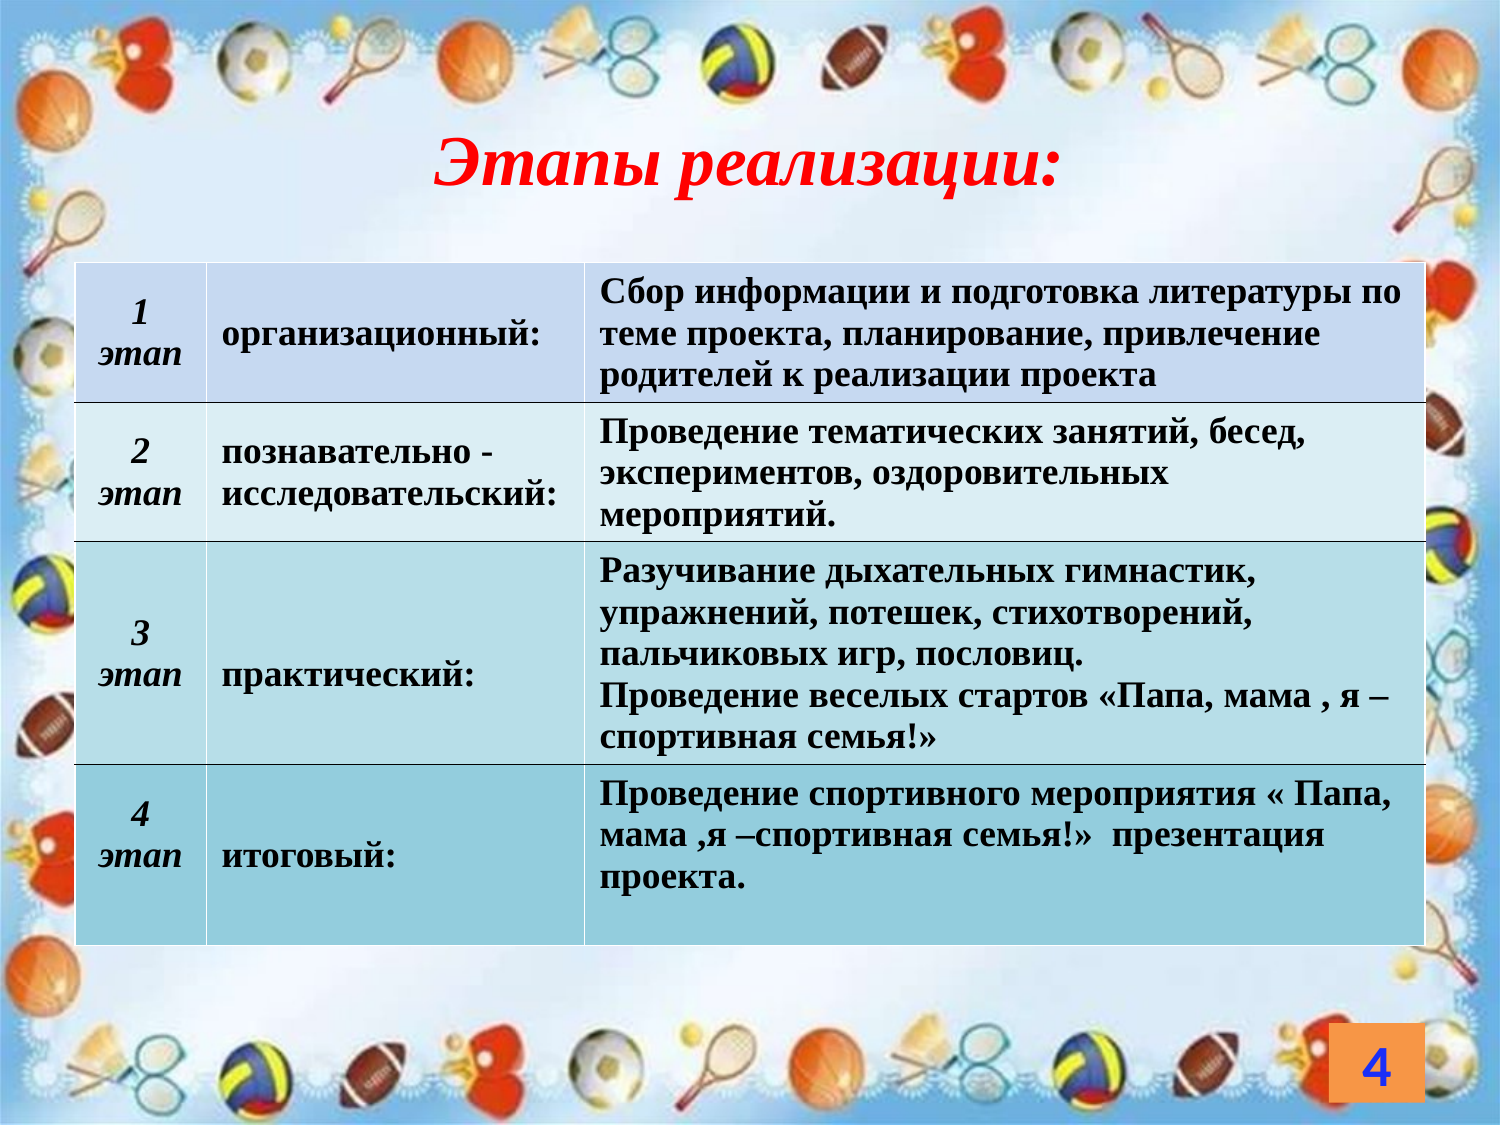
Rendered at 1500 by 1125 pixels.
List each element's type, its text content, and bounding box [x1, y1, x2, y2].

table_cell 4 этап [76, 765, 206, 945]
table_cell Разучивание дыхательных гимнастик, упражнений, потешек, стихотворений, пальчиковых игр, пословиц. Проведение веселых стартов «Папа, мама , я –спортивная семья!» [585, 542, 1424, 764]
table_header 1 этап [76, 263, 206, 402]
picture [0, 0, 1500, 1125]
table_cell 3 этап [76, 542, 206, 764]
table_cell 2 этап [76, 403, 206, 541]
table_cell практический: [207, 542, 584, 764]
table_header Сбор информации и подготовка литературы по теме проекта, планирование, привлечение родителей к реализации проекта [585, 263, 1424, 402]
table_cell итоговый: [207, 765, 584, 945]
title Этапы реализации: [75, 113, 1425, 209]
slide_number 4 [1328, 1023, 1425, 1103]
table_cell Проведение спортивного мероприятия « Папа, мама ,я –спортивная семья!» презентация проекта. [585, 765, 1424, 945]
table_cell Проведение тематических занятий, бесед, экспериментов, оздоровительных мероприятий. [585, 403, 1424, 541]
table_header организационный: [207, 263, 584, 402]
table_cell познавательно - исследовательский: [207, 403, 584, 541]
